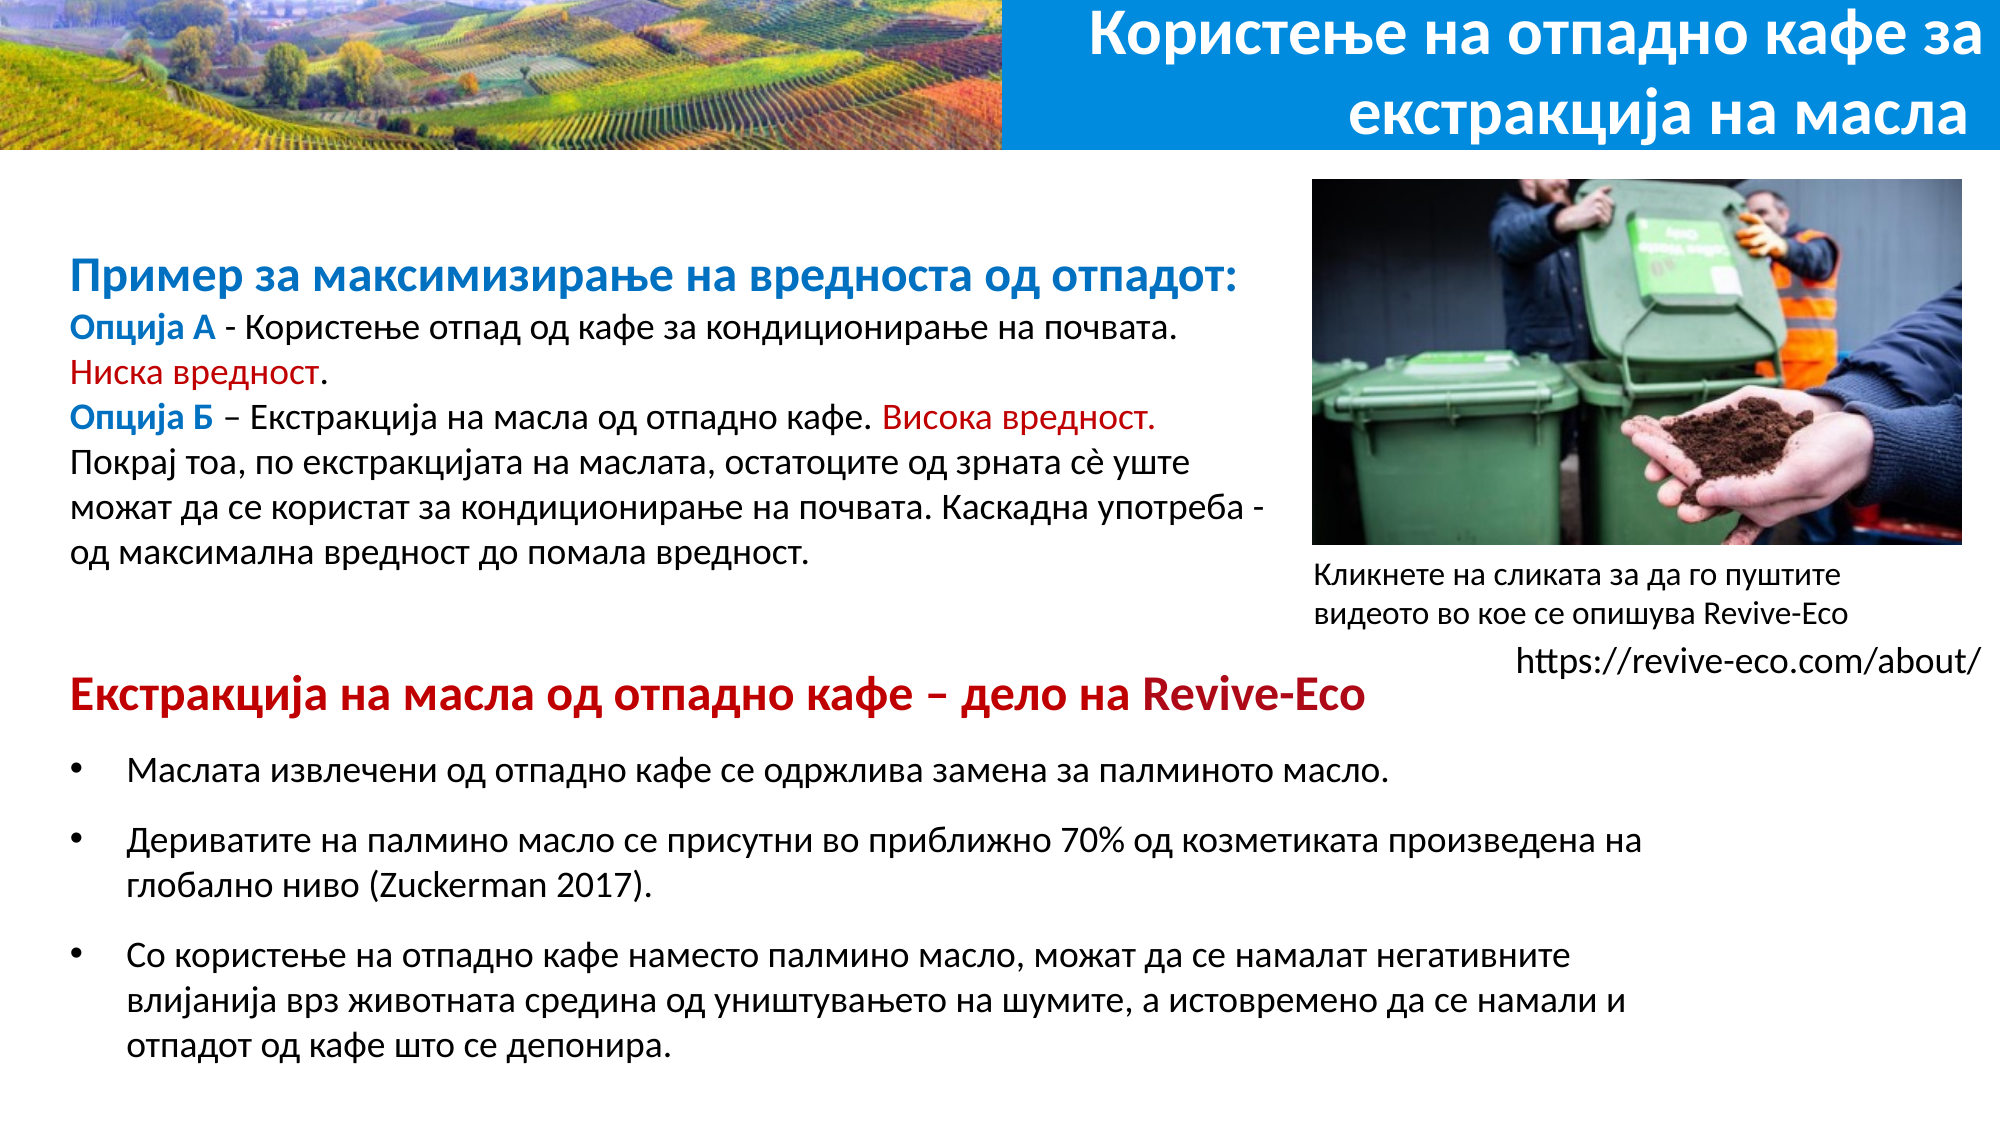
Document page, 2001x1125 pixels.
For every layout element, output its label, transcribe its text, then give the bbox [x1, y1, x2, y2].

text_box Пример за максимизирање на вредноста од отпадот: Опција А - Користење отпад од кафе за кондиционирање на почвата. Ниска вредност. Опција Б – Екстракција на масла од отпадно кафе. Висока вредност. Покрај тоа, по екстракцијата на маслата, остатоците од зрната сè уште можат да се користат за кондиционирање на почвата. Каскадна употреба - од максимална вредност до помала вредност. [55, 234, 1282, 580]
text_box Користење на отпадно кафе за екстракција на масла [961, 0, 2000, 156]
picture [0, 0, 1002, 150]
text_box Екстракција на масла од отпадно кафе – дело на Revive-Eco Маслата извлечени од отпадно кафе се одржлива замена за палминото масло. Дериватите на палмино масло се присутни во приближно 70% од козметиката произведена на глобално ниво (Zuckerman 2017). Со користење на отпадно кафе наместо палмино масло, можат да се намалат негативните влијанија врз животната средина од уништувањето на шумите, а истовремено да се намали и отпадот од кафе што се депонира. [55, 652, 1718, 1073]
text_box https://revive-eco.com/about/ [1500, 628, 2000, 706]
text_box Кликнете на сликата за да го пуштите видеото во кое се опишува Revive-Eco [1298, 544, 1962, 639]
picture [1312, 179, 1962, 545]
